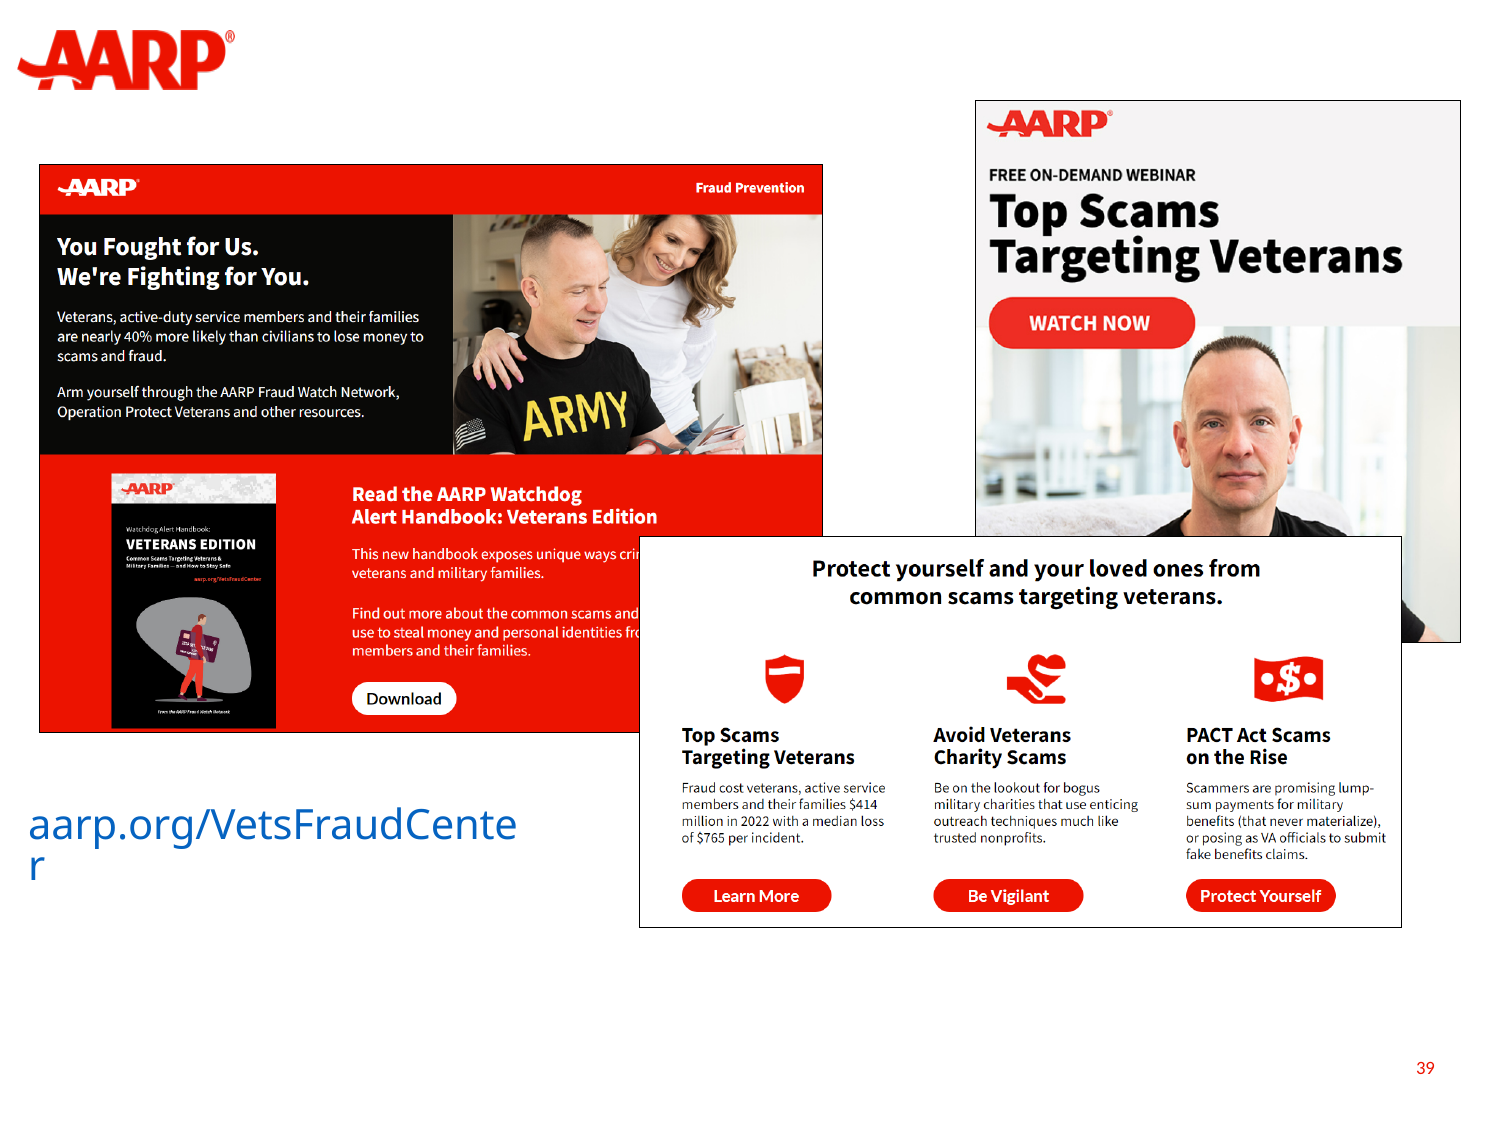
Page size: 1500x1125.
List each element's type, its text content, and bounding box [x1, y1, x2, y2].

list aarp.org/VetsFraudCenter [13, 790, 539, 882]
picture [17, 30, 235, 90]
picture [39, 100, 1461, 928]
